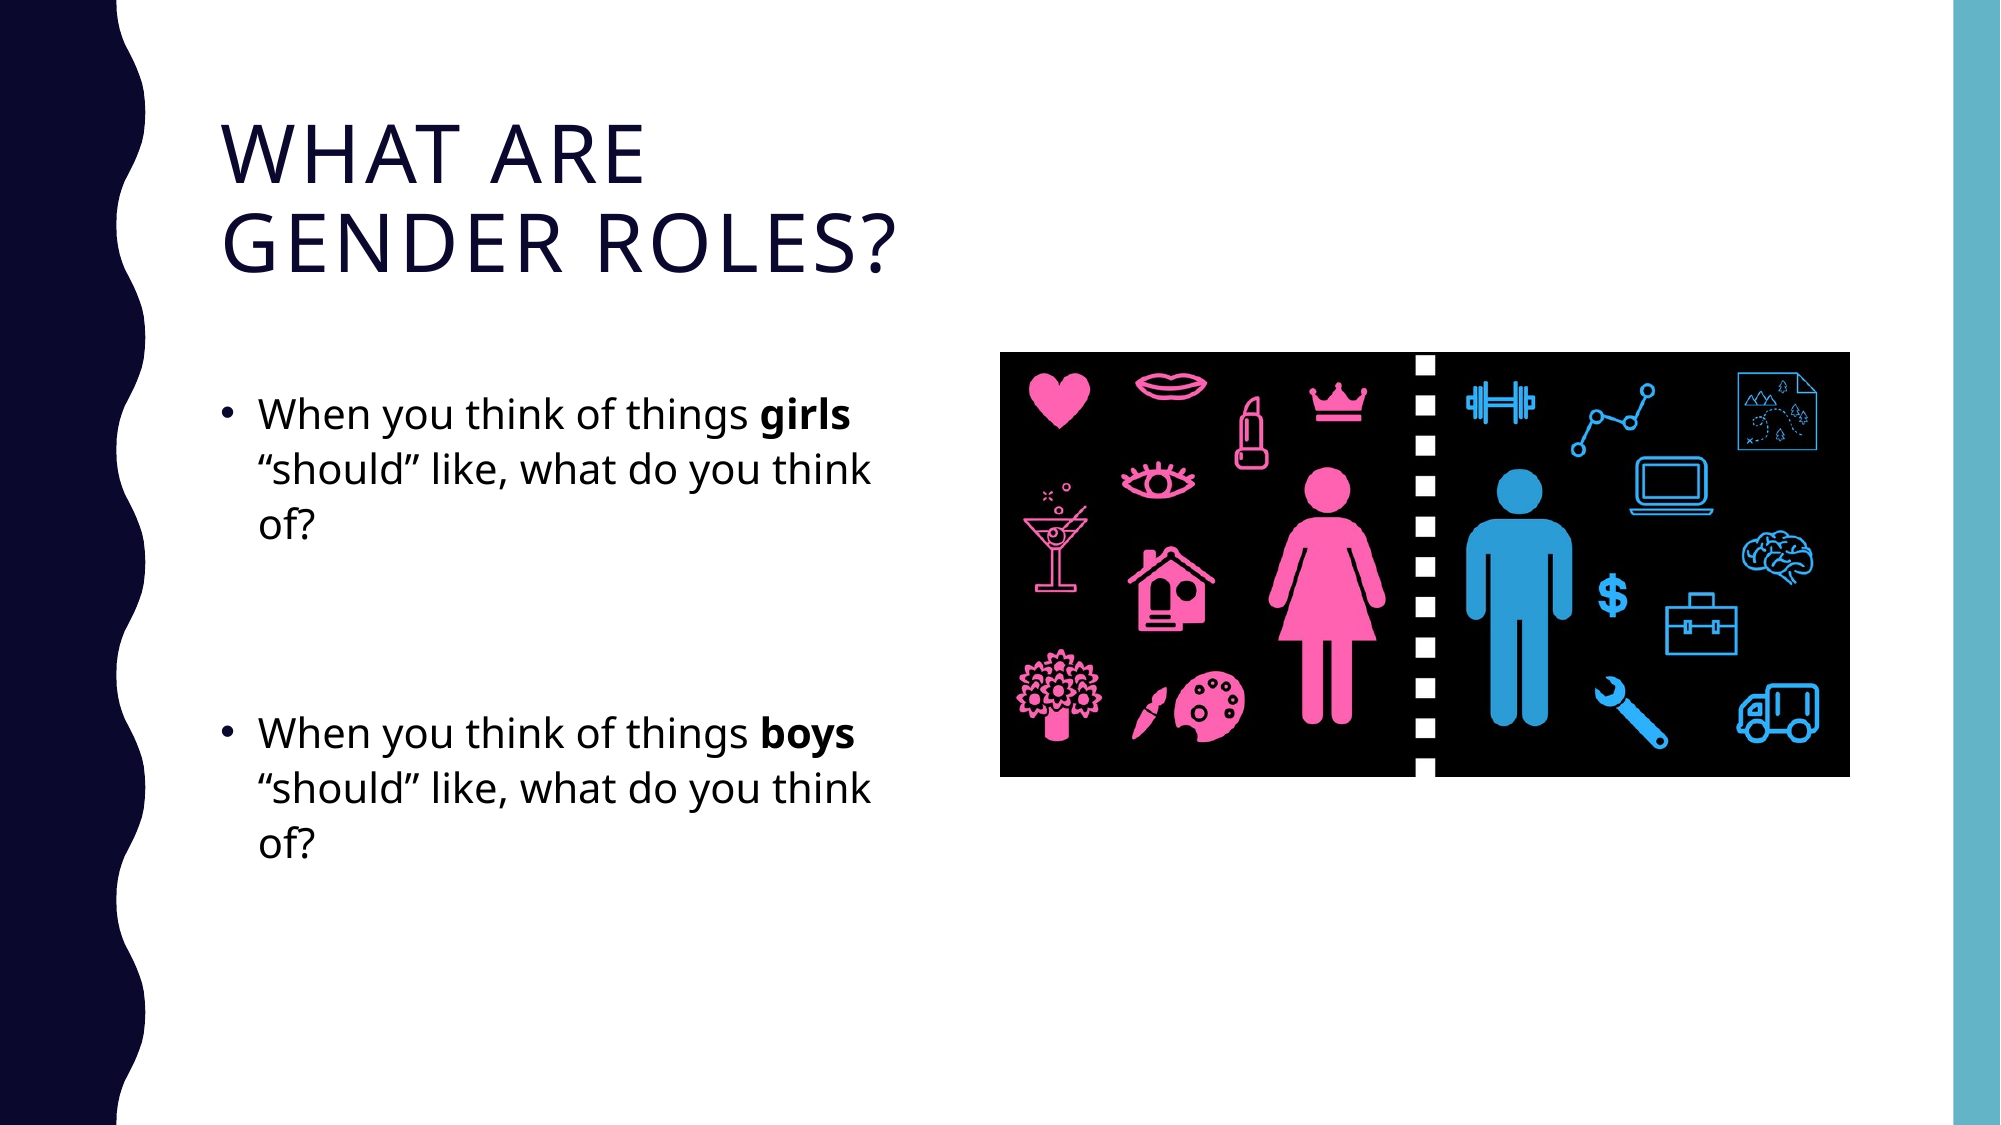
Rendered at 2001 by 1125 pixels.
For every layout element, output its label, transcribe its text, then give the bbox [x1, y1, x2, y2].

picture [1000, 352, 1850, 777]
list When you think of things girls “should” like, what do you think of? When you think of things boys “should” like, what do you think of? [205, 375, 922, 965]
title What are gender roles? [205, 105, 921, 323]
